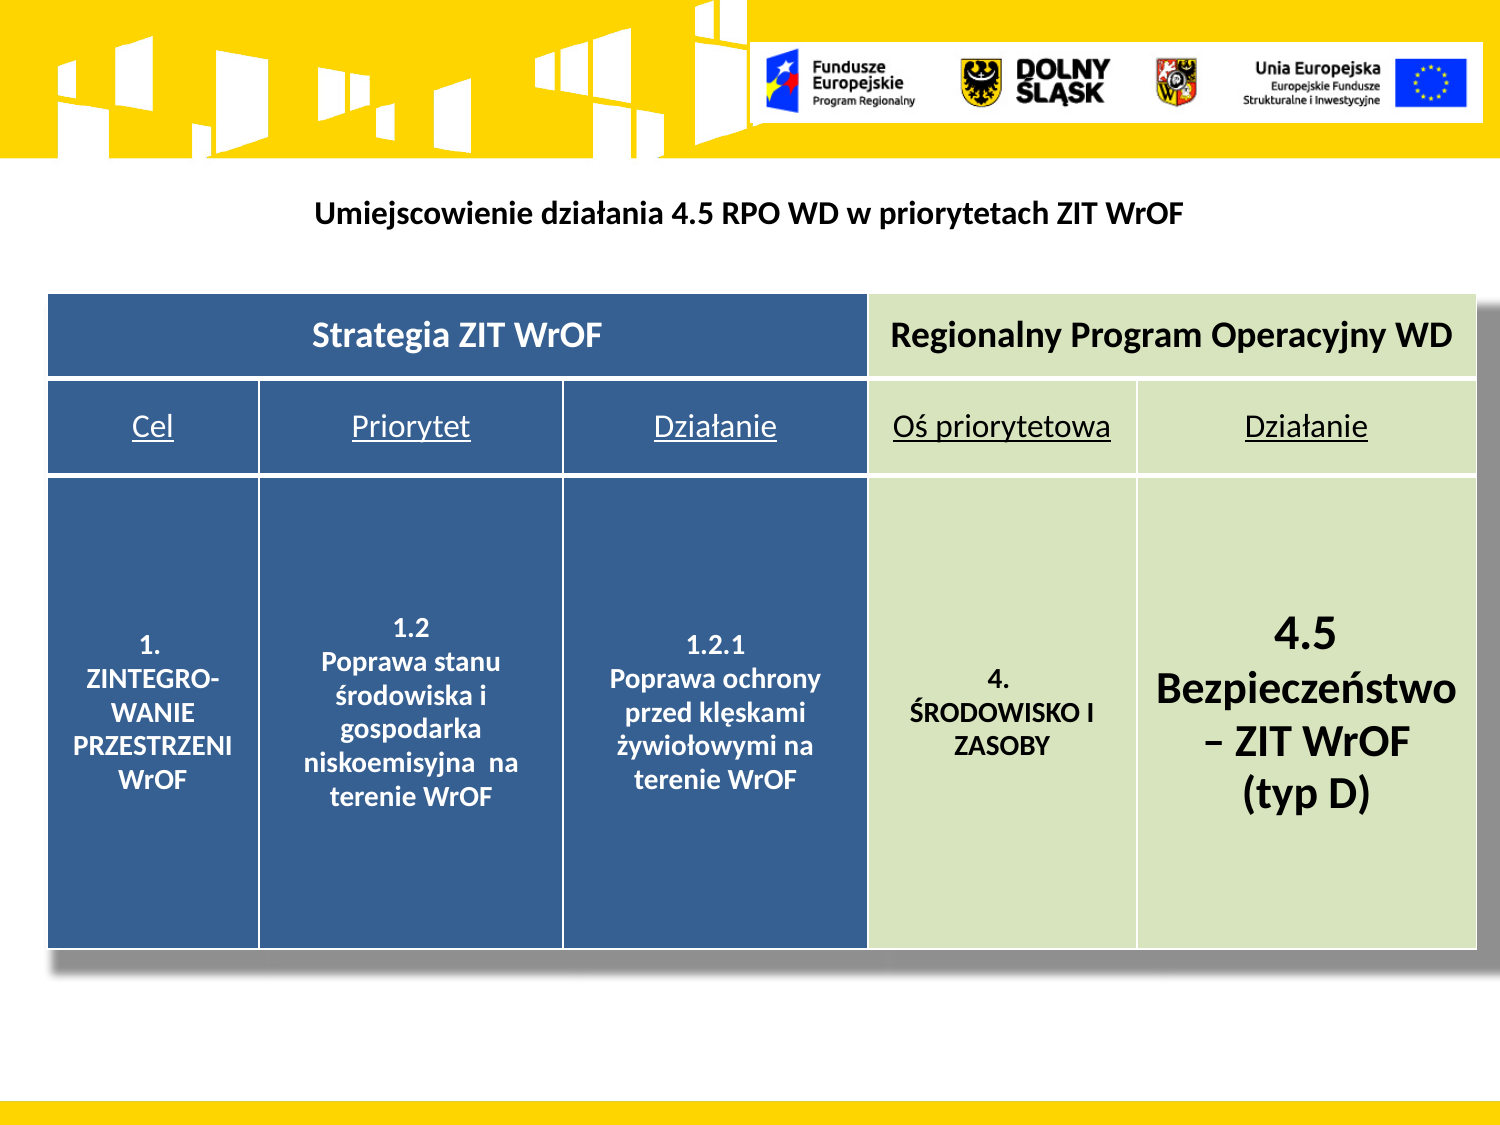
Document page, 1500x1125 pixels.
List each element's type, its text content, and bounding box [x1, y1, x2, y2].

table_cell Działanie [564, 381, 867, 473]
picture [0, 0, 1500, 1125]
table_cell Działanie [1138, 381, 1476, 473]
table_header Regionalny Program Operacyjny WD [869, 294, 1476, 376]
table_cell 1.2 Poprawa stanu środowiska i gospodarka niskoemisyjna na terenie WrOF [260, 478, 562, 948]
table_cell Priorytet [260, 381, 562, 473]
table_cell Oś priorytetowa [869, 381, 1136, 473]
table_cell 4.5 Bezpieczeństwo– ZIT WrOF (typ D) [1138, 478, 1476, 948]
table_cell 1.2.1 Poprawa ochrony przed klęskami żywiołowymi na terenie WrOF [564, 478, 867, 948]
text_box Umiejscowienie działania 4.5 RPO WD w priorytetach ZIT WrOF [23, 163, 1477, 239]
table_cell 4. ŚRODOWISKO I ZASOBY [869, 478, 1136, 948]
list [749, 42, 1483, 123]
table_cell 1. ZINTEGRO-WANIE PRZESTRZENIWrOF [48, 478, 258, 948]
table_cell Cel [48, 381, 258, 473]
table_header Strategia ZIT WrOF [48, 294, 867, 376]
